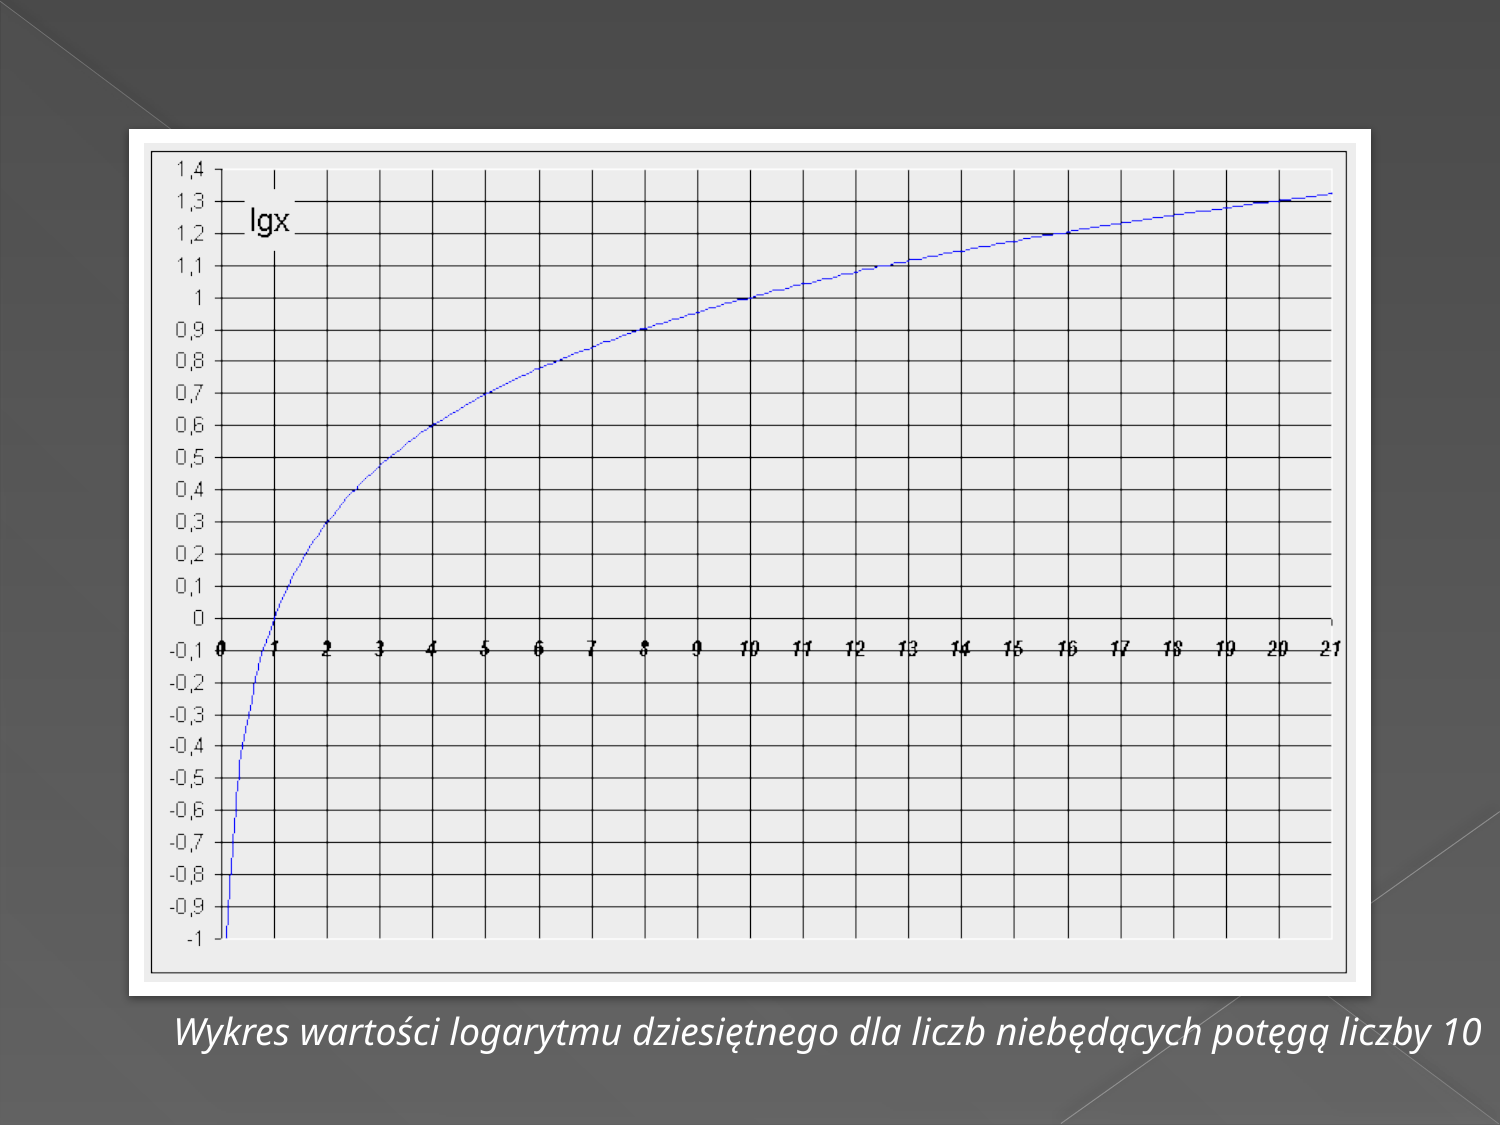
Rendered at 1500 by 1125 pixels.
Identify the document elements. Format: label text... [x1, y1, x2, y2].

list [143, 142, 1357, 982]
text_box Wykres wartości logarytmu dziesiętnego dla liczb niebędących potęgą liczby 10 [0, 1001, 1499, 1061]
